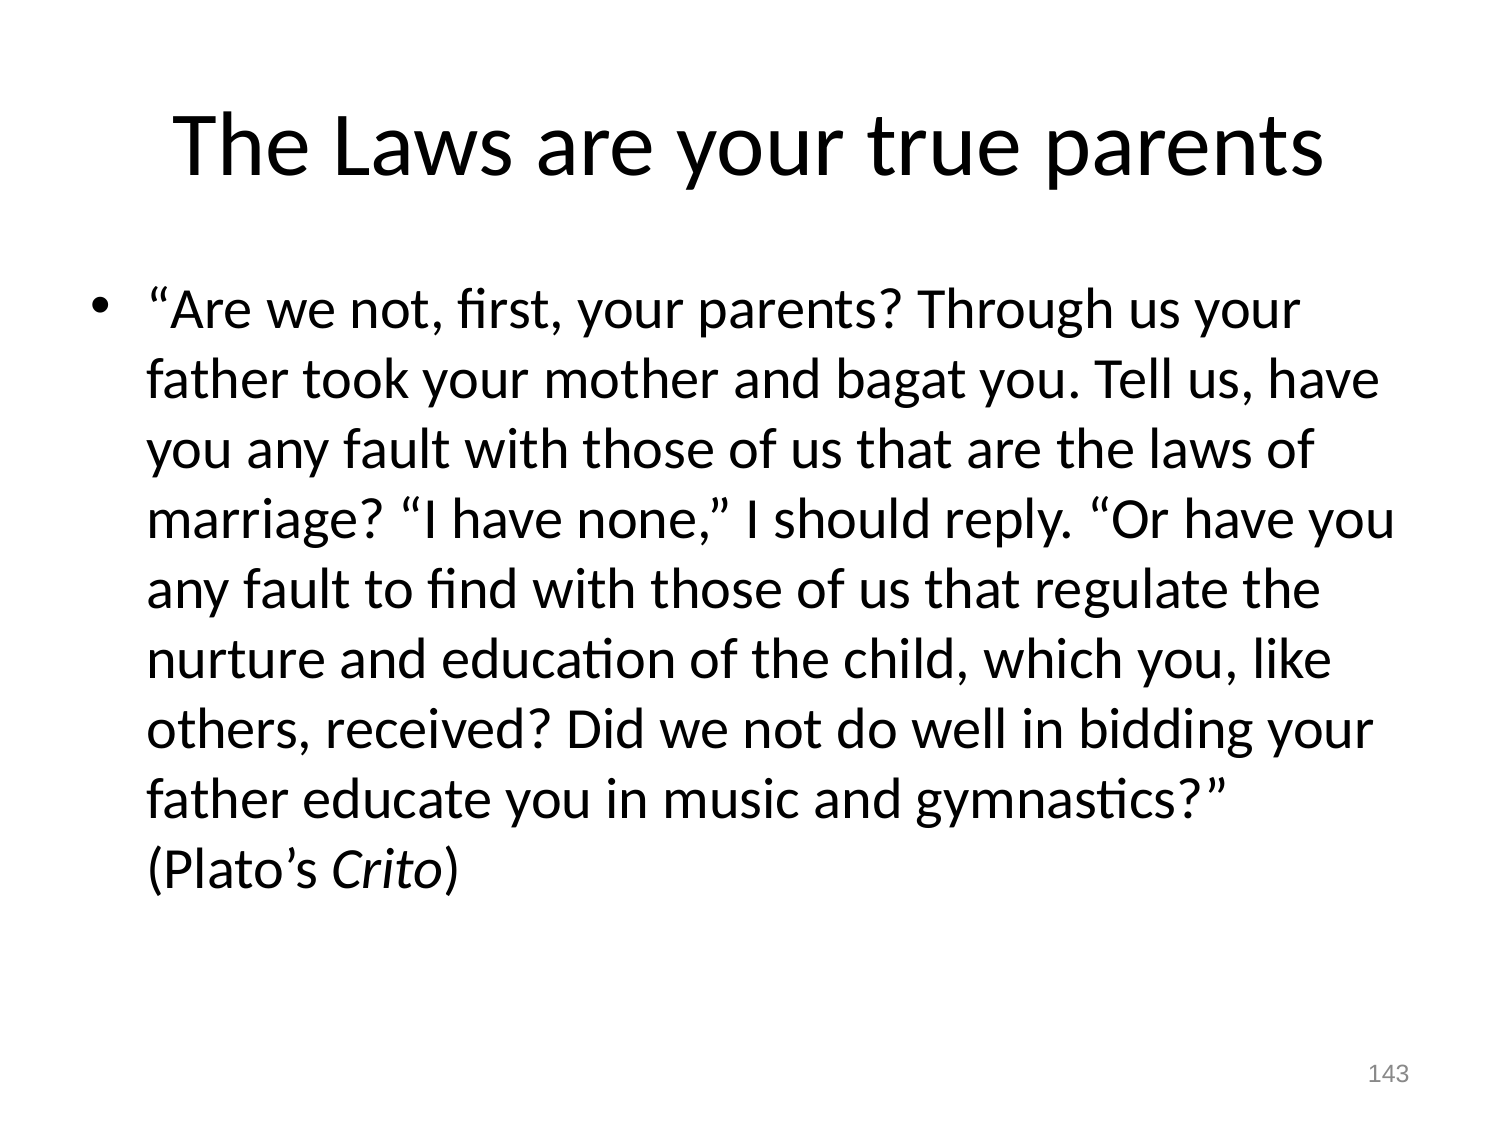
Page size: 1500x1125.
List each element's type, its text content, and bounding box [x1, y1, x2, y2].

title The Laws are your true parents [75, 45, 1425, 233]
slide_number 143 [1074, 1042, 1425, 1103]
list “Are we not, first, your parents? Through us your father took your mother and bagat you. Tell us, have you any fault with those of us that are the laws of marriage? “I have none,” I should reply. “Or have you any fault to find with those of us that regulate the nurture and education of the child, which you, like others, received? Did we not do well in bidding your father educate you in music and gymnastics?” (Plato’s Crito) [75, 262, 1425, 1005]
